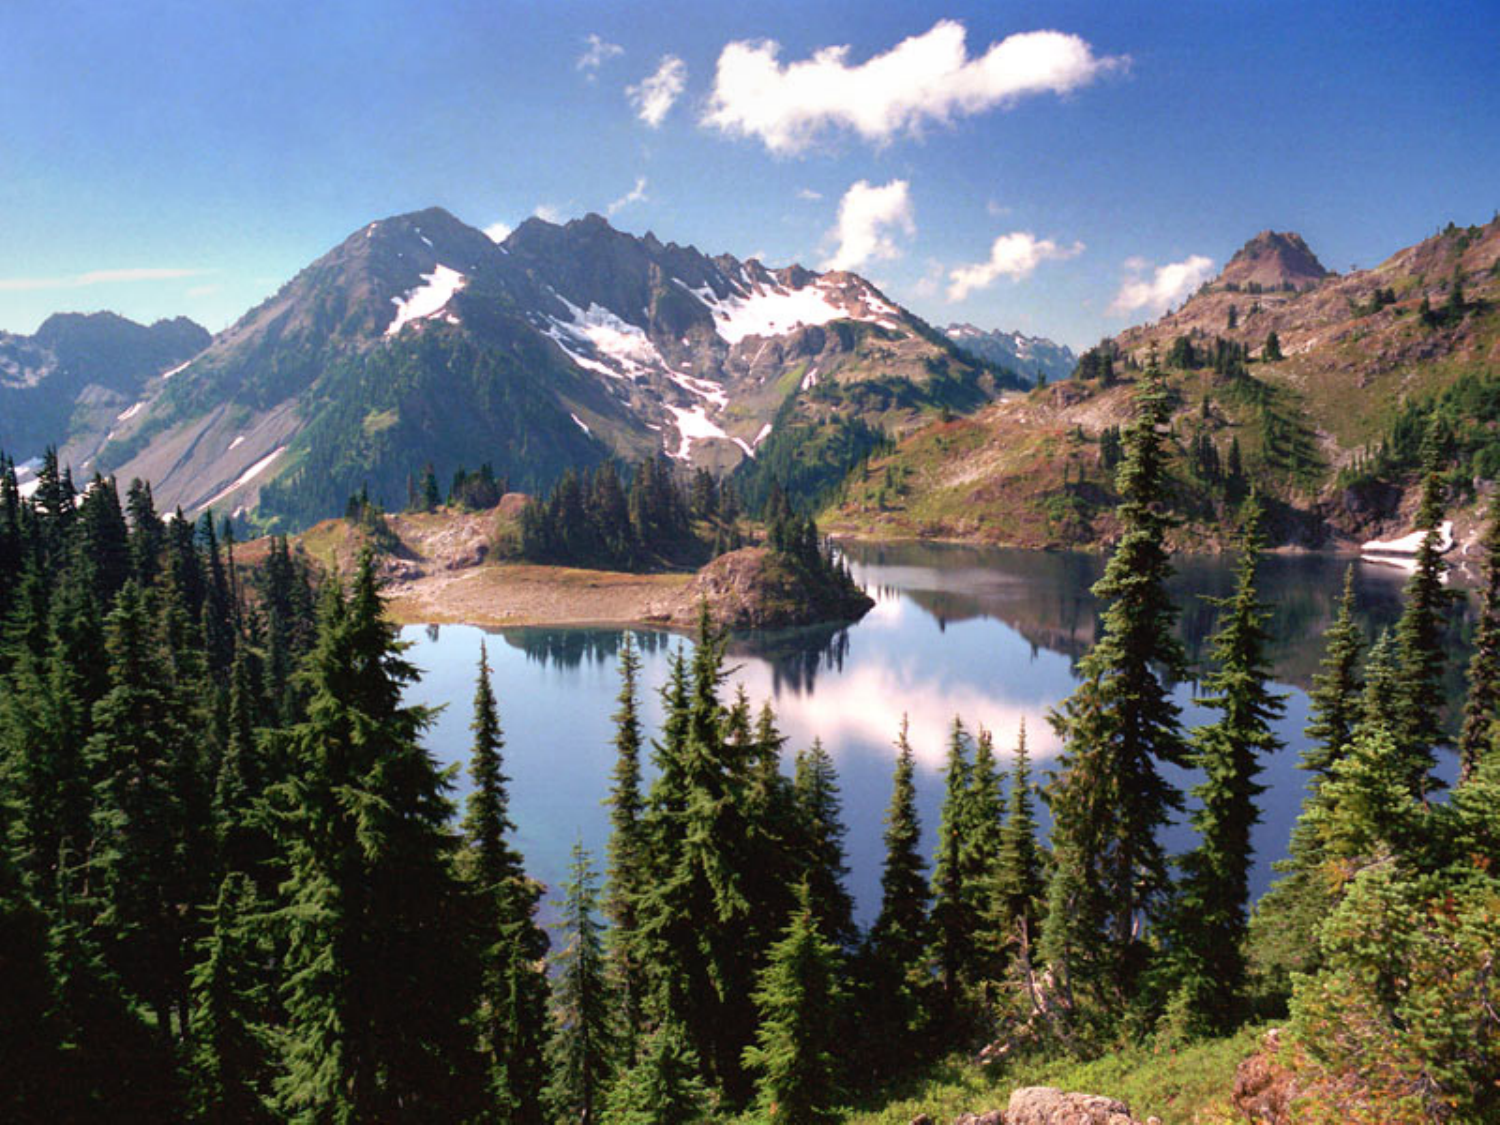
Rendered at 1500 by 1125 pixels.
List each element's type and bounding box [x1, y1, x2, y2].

list [0, 0, 1500, 1125]
